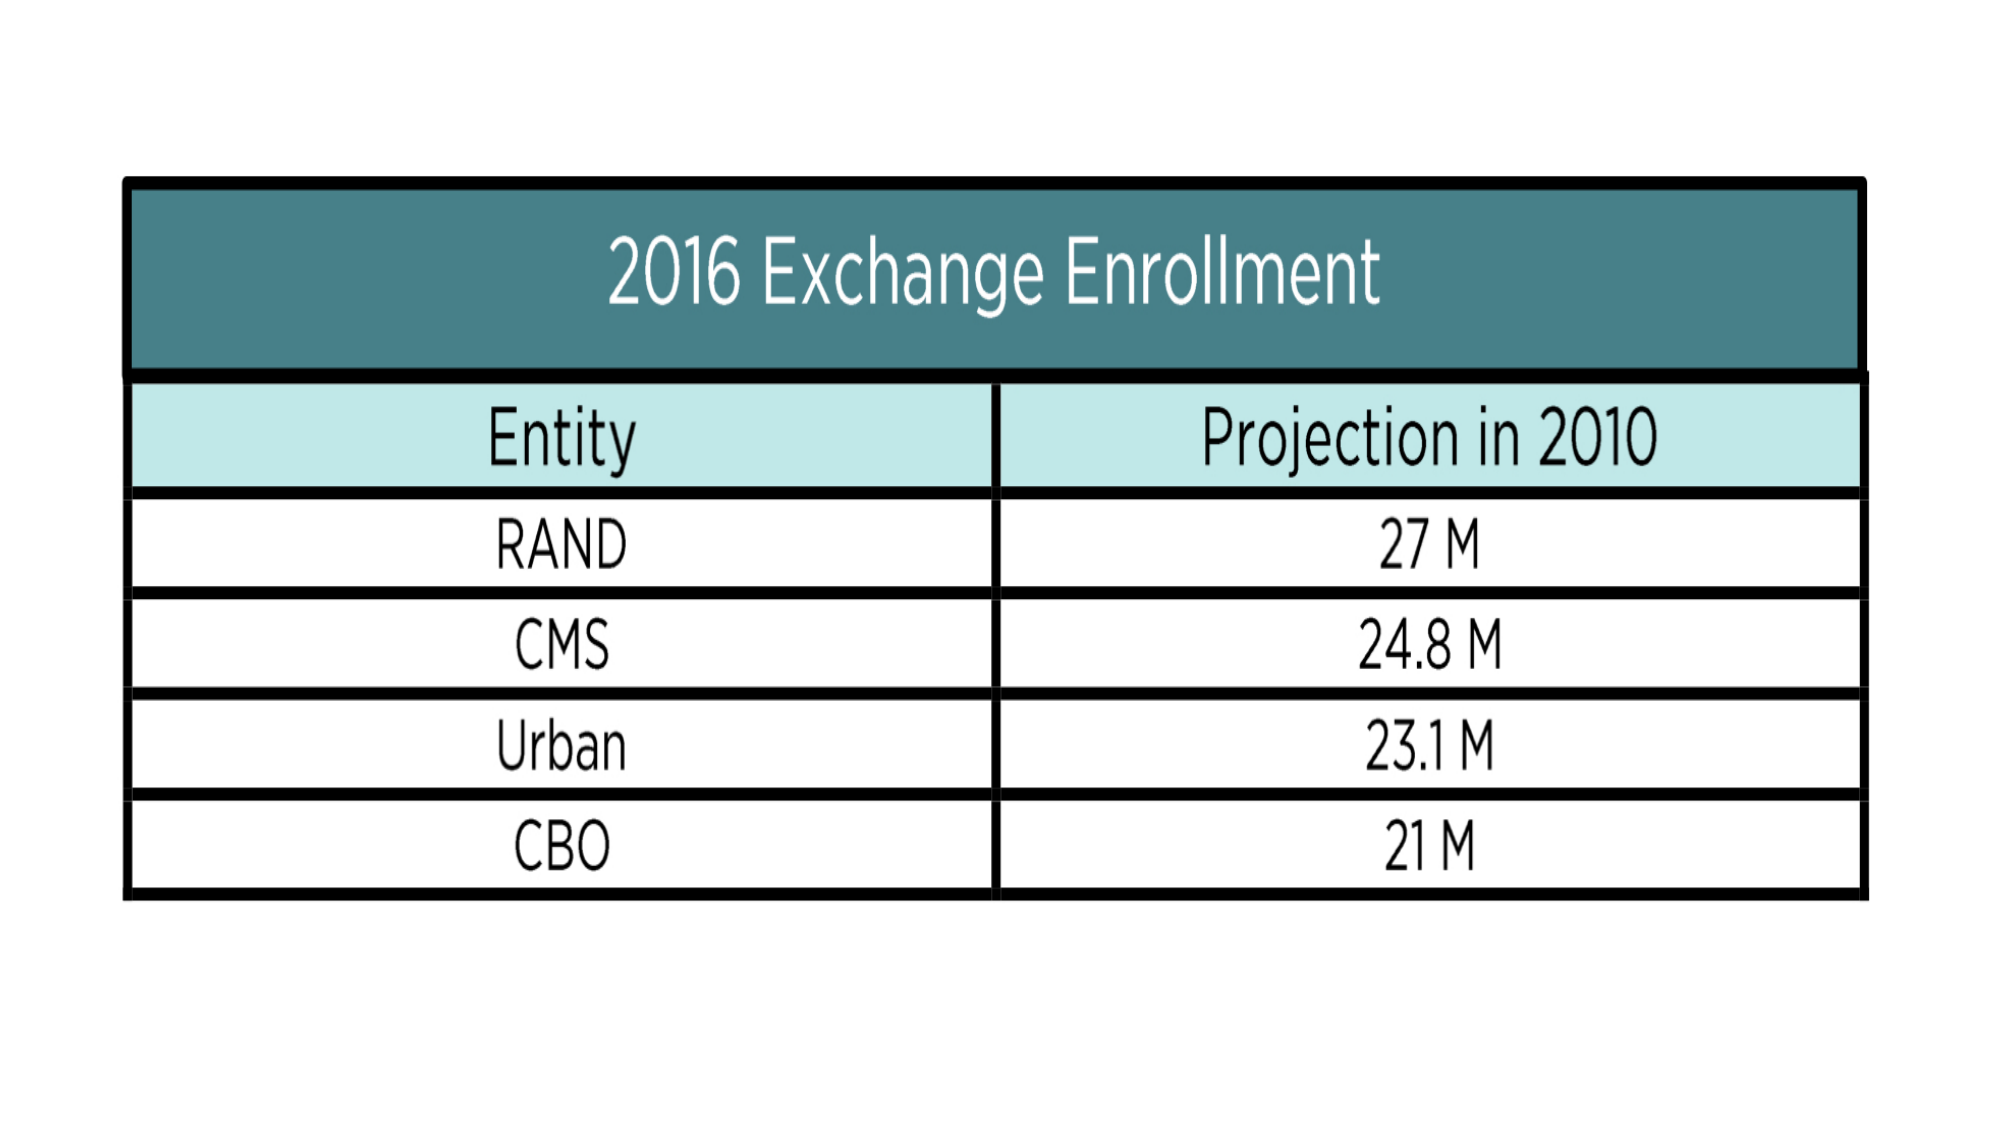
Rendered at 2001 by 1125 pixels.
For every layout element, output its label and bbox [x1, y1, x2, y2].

picture [36, 71, 1914, 1118]
